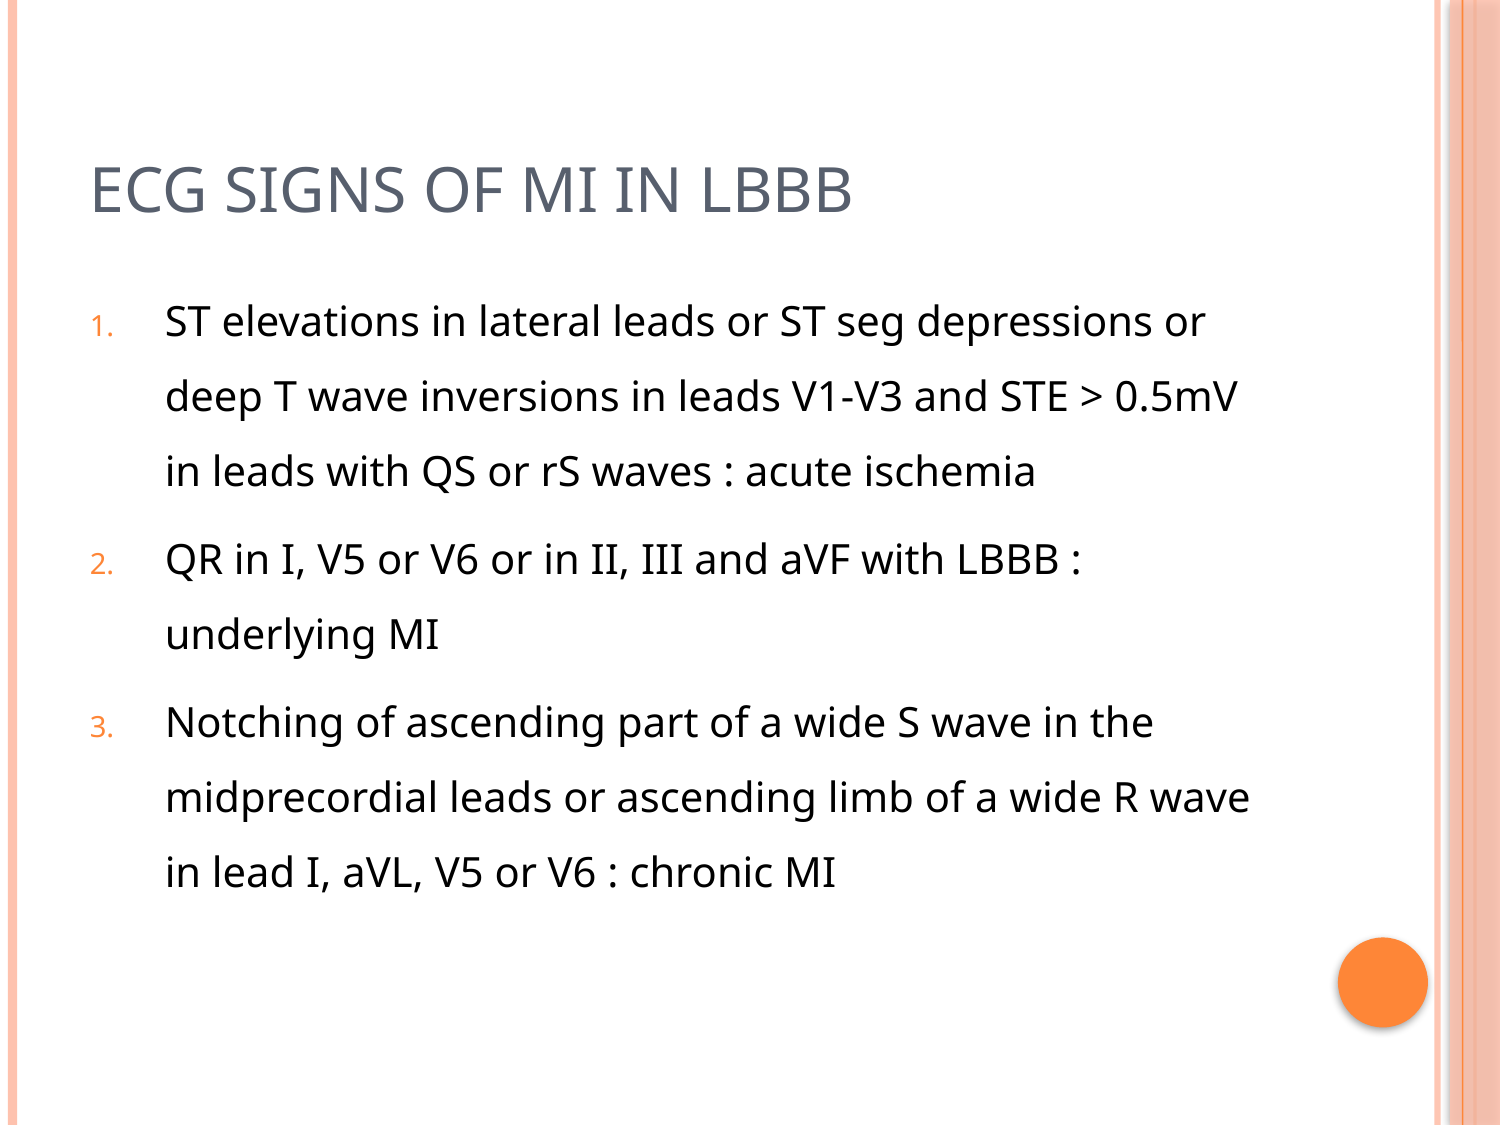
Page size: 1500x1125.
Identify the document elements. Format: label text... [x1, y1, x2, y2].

title Ecg signs of mi in lbbb [75, 45, 1300, 233]
list ST elevations in lateral leads or ST seg depressions or deep T wave inversions in leads V1-V3 and STE > 0.5mV in leads with QS or rS waves : acute ischemia QR in I, V5 or V6 or in II, III and aVF with LBBB : underlying MI Notching of ascending part of a wide S wave in the midprecordial leads or ascending limb of a wide R wave in lead I, aVL, V5 or V6 : chronic MI [75, 262, 1300, 1062]
